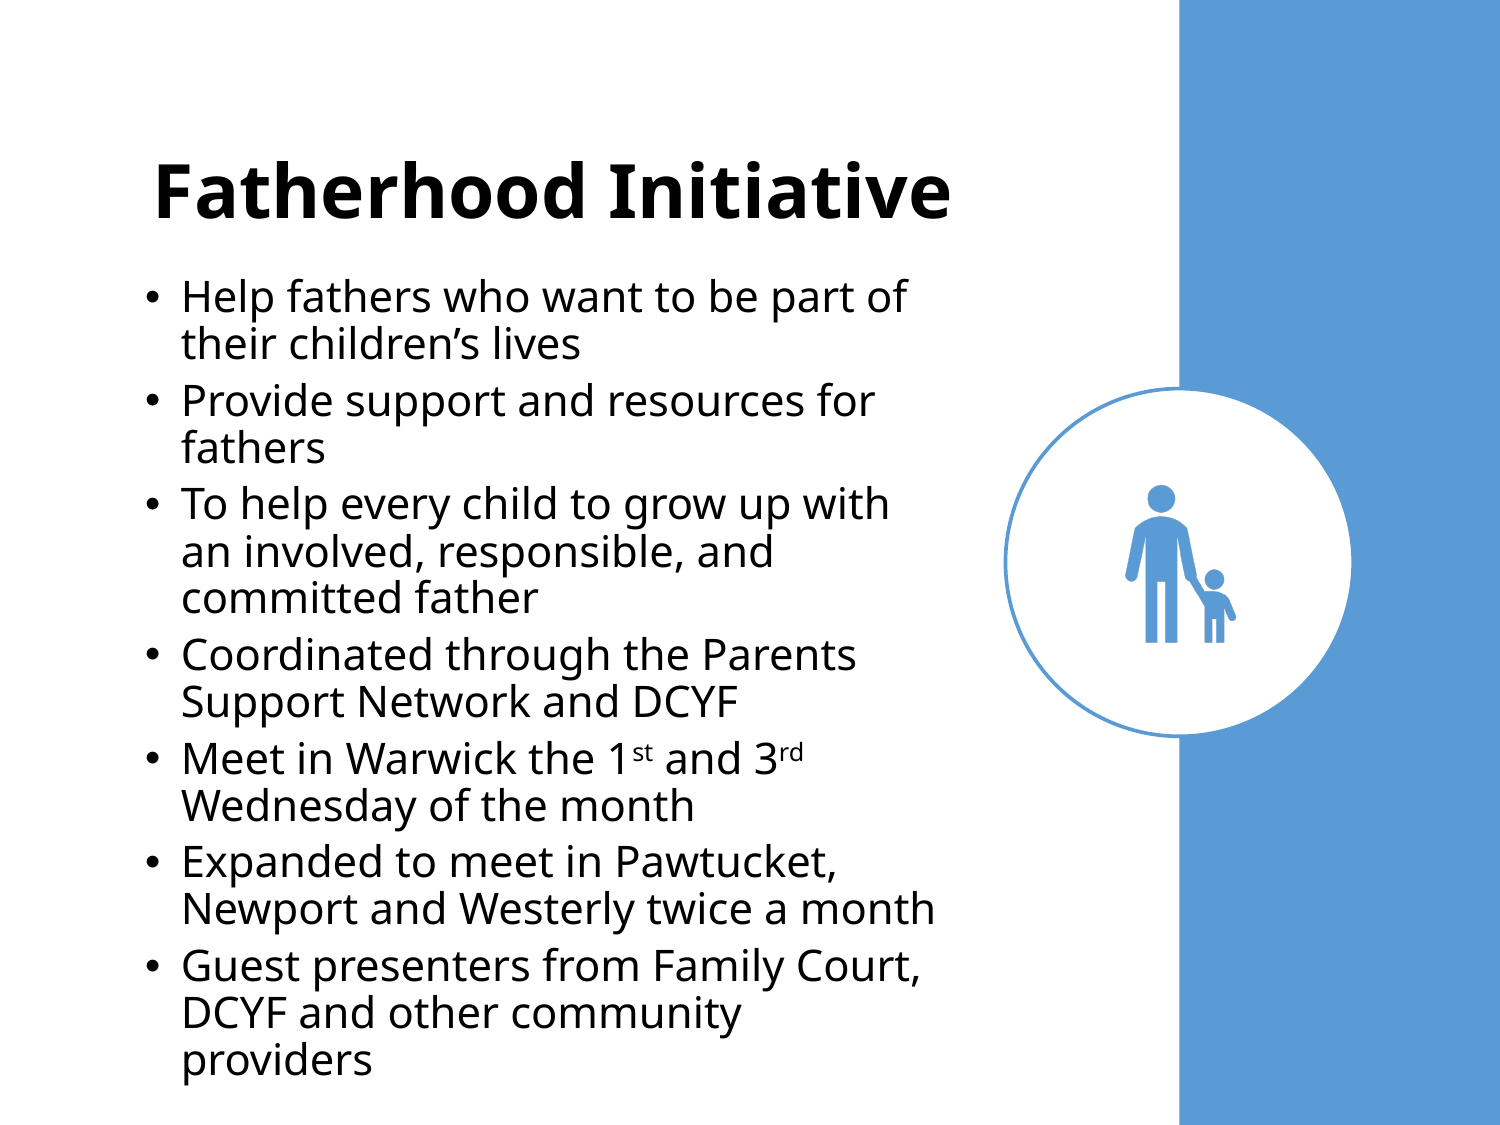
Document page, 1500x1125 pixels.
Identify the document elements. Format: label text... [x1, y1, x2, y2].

text_box [1004, 387, 1355, 738]
text_box [1178, 0, 1500, 1125]
picture [1086, 469, 1275, 658]
list Help fathers who want to be part of their children’s lives Provide support and resources for fathers To help every child to grow up with an involved, responsible, and committed father Coordinated through the Parents Support Network and DCYF Meet in Warwick the 1st and 3rd Wednesday of the month Expanded to meet in Pawtucket, Newport and Westerly twice a month Guest presenters from Family Court, DCYF and other community providers [58, 260, 953, 1100]
title Fatherhood Initiative [137, 112, 1058, 276]
